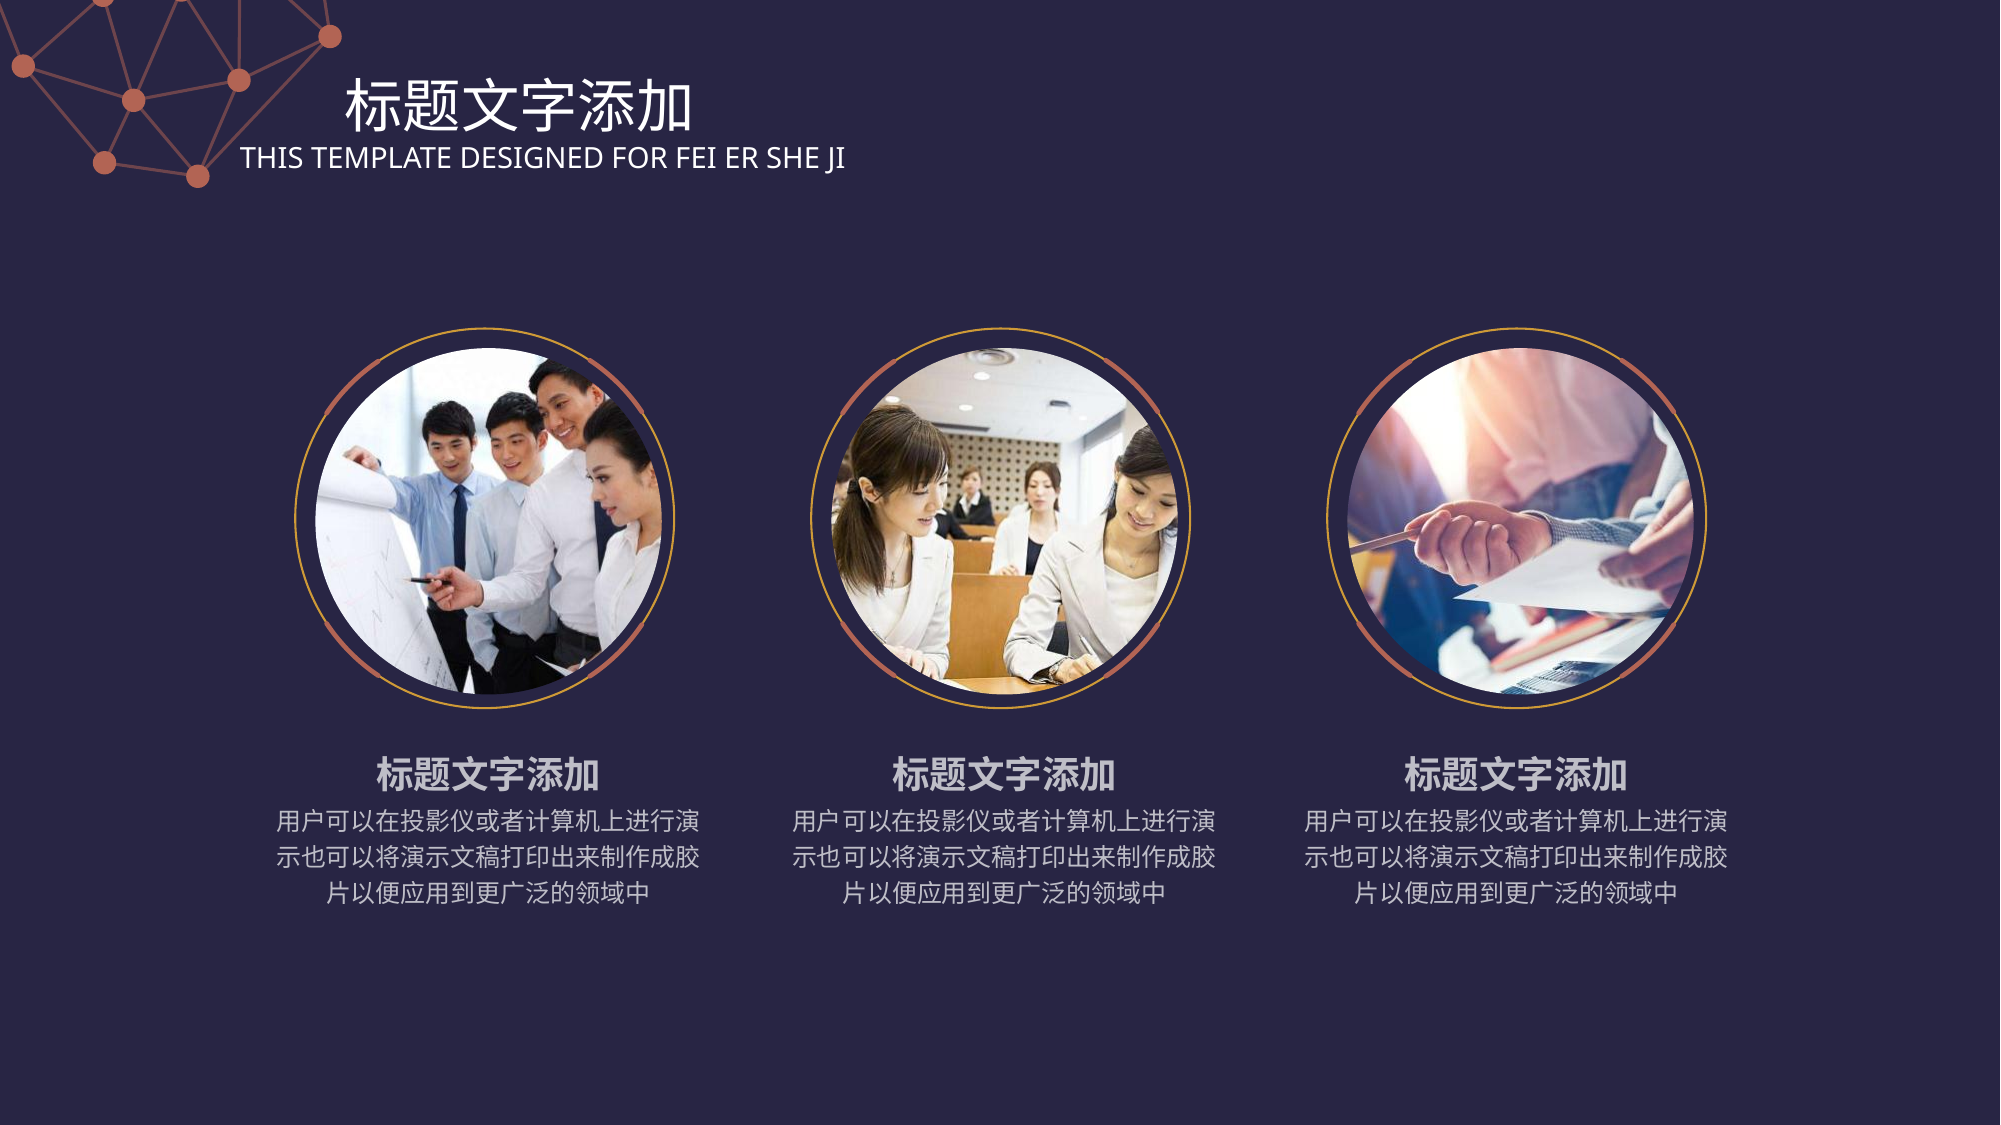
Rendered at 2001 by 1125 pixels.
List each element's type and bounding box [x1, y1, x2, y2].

text_box [1282, 734, 1751, 917]
text_box [1326, 328, 1707, 709]
picture [831, 348, 1178, 695]
text_box [294, 328, 675, 709]
text_box [327, 61, 759, 183]
text_box [770, 734, 1239, 917]
text_box [0, 0, 339, 156]
picture [315, 348, 662, 695]
picture [1347, 348, 1694, 695]
text_box [810, 328, 1191, 709]
text_box [254, 734, 723, 917]
